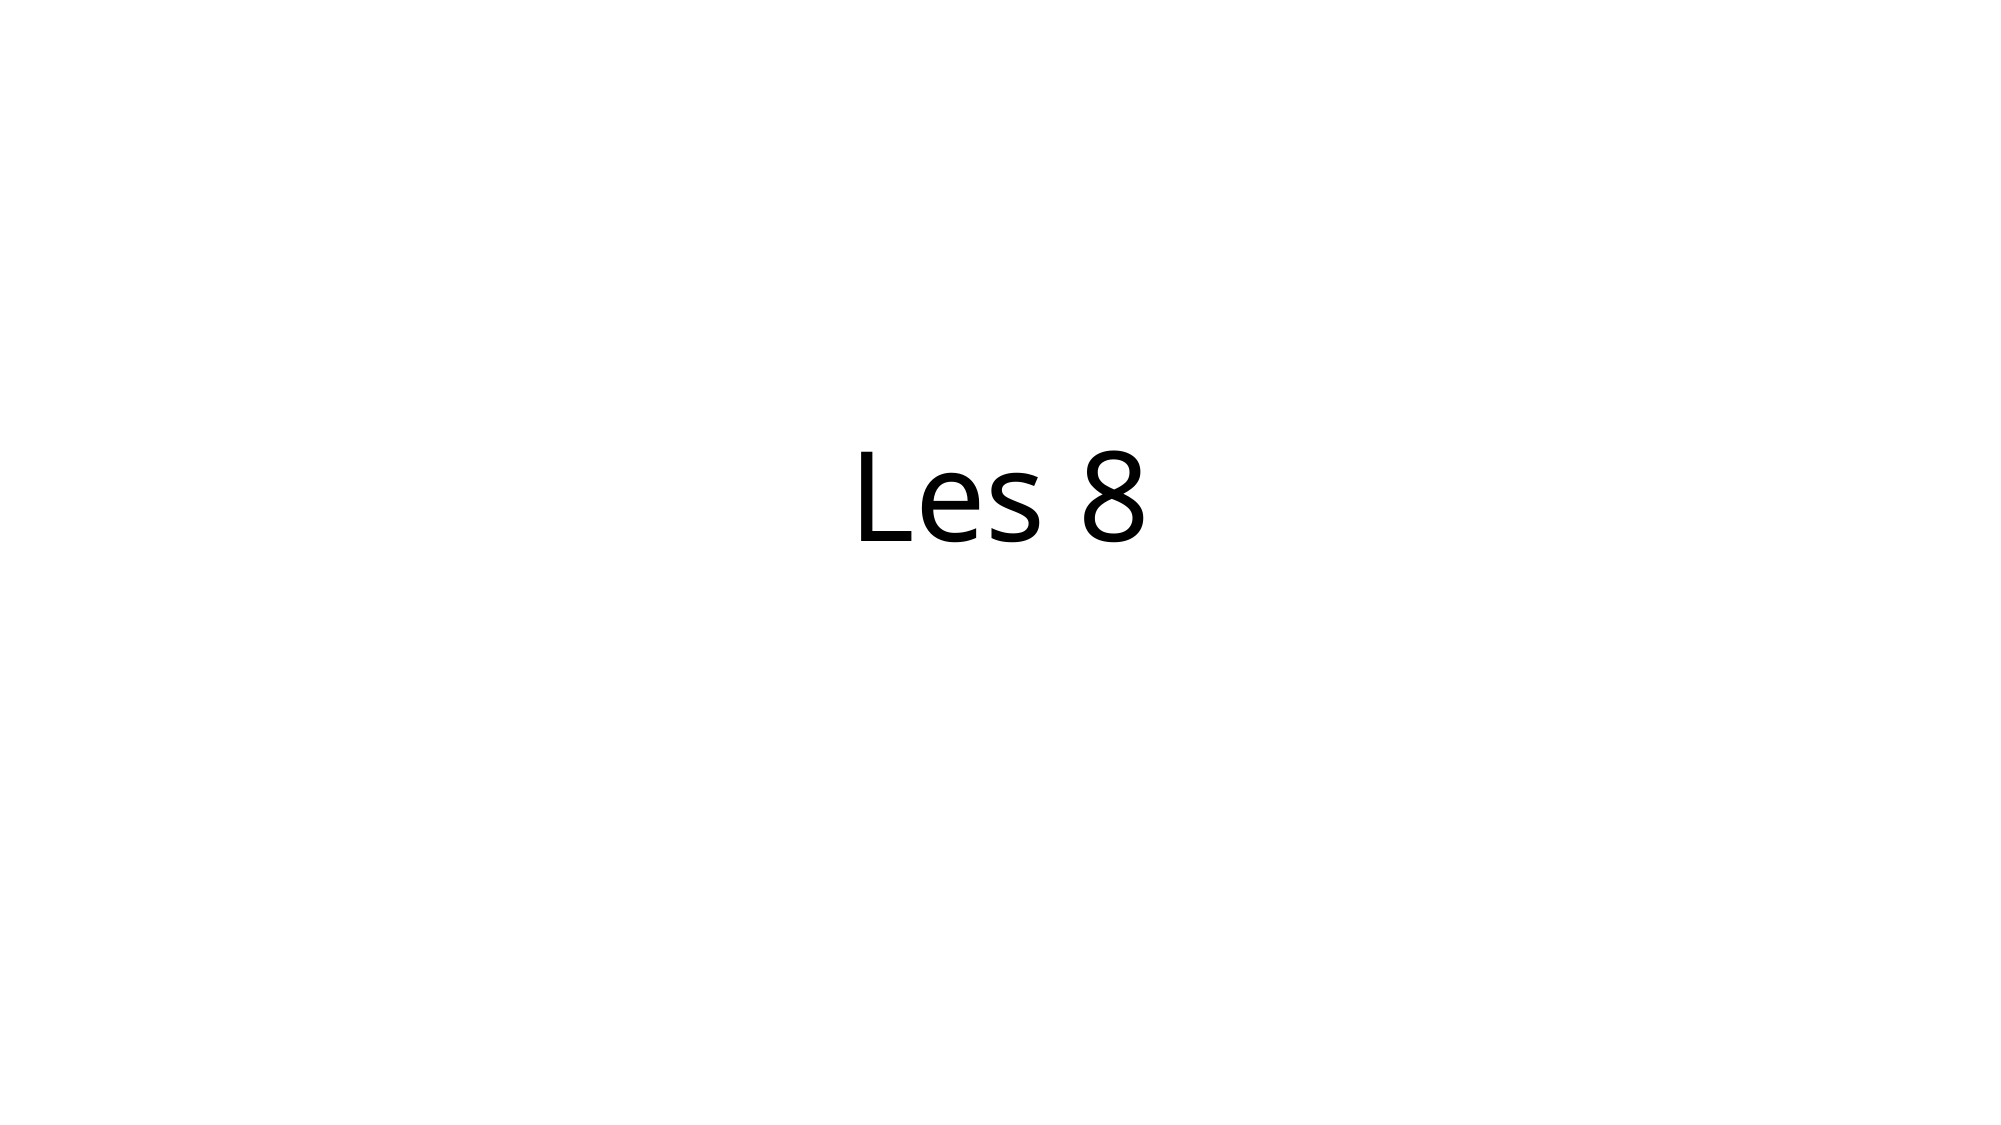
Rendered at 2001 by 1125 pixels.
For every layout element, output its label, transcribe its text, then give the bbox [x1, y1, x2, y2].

title Les 8 [249, 184, 1750, 576]
